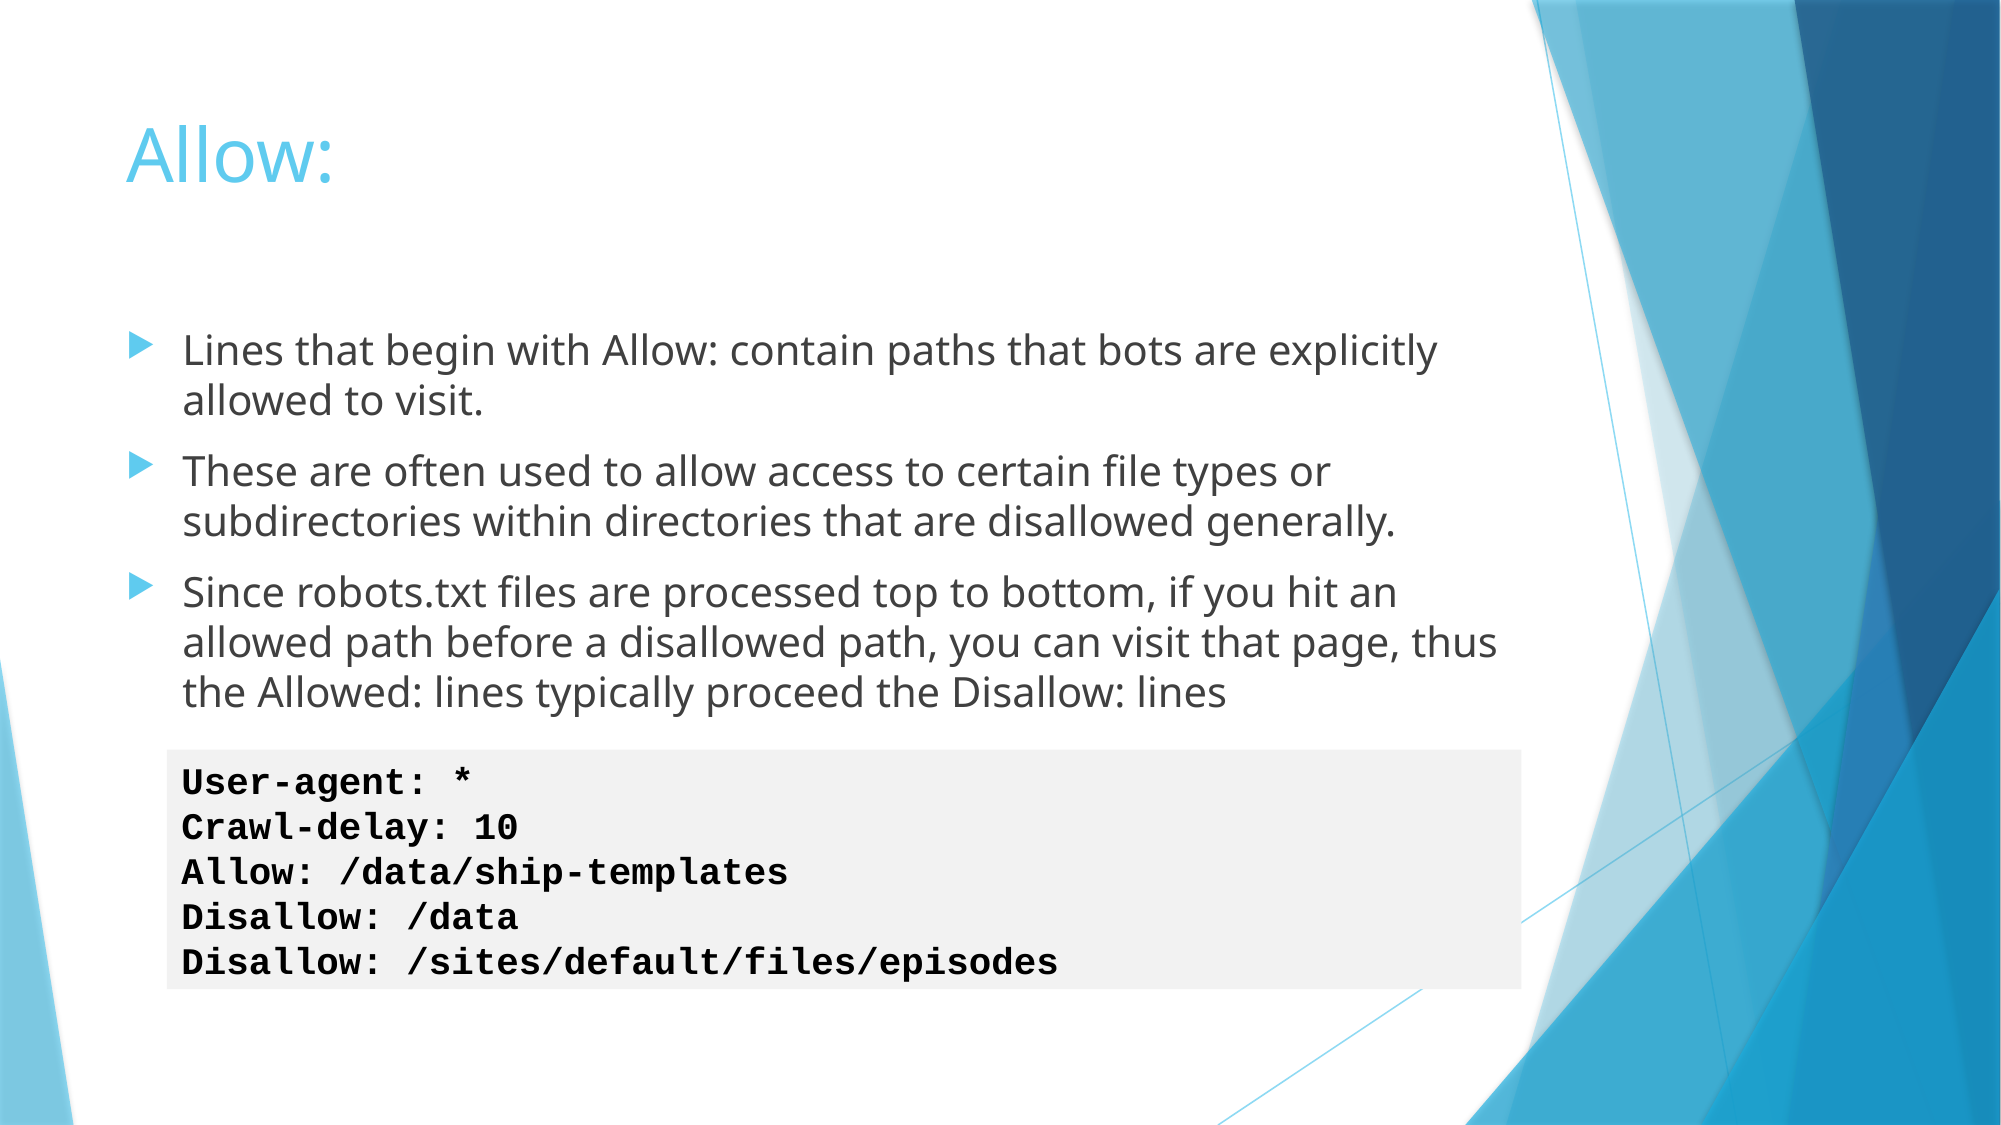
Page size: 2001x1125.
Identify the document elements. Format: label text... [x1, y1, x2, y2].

title Allow: [111, 99, 1522, 316]
text_box User-agent: * Crawl-delay: 10 Allow: /data/ship-templates Disallow: /data Disallow: /sites/default/files/episodes [166, 749, 1522, 990]
list Lines that begin with Allow: contain paths that bots are explicitly allowed to visit. These are often used to allow access to certain file types or subdirectories within directories that are disallowed generally. Since robots.txt files are processed top to bottom, if you hit an allowed path before a disallowed path, you can visit that page, thus the Allowed: lines typically proceed the Disallow: lines [111, 316, 1522, 991]
